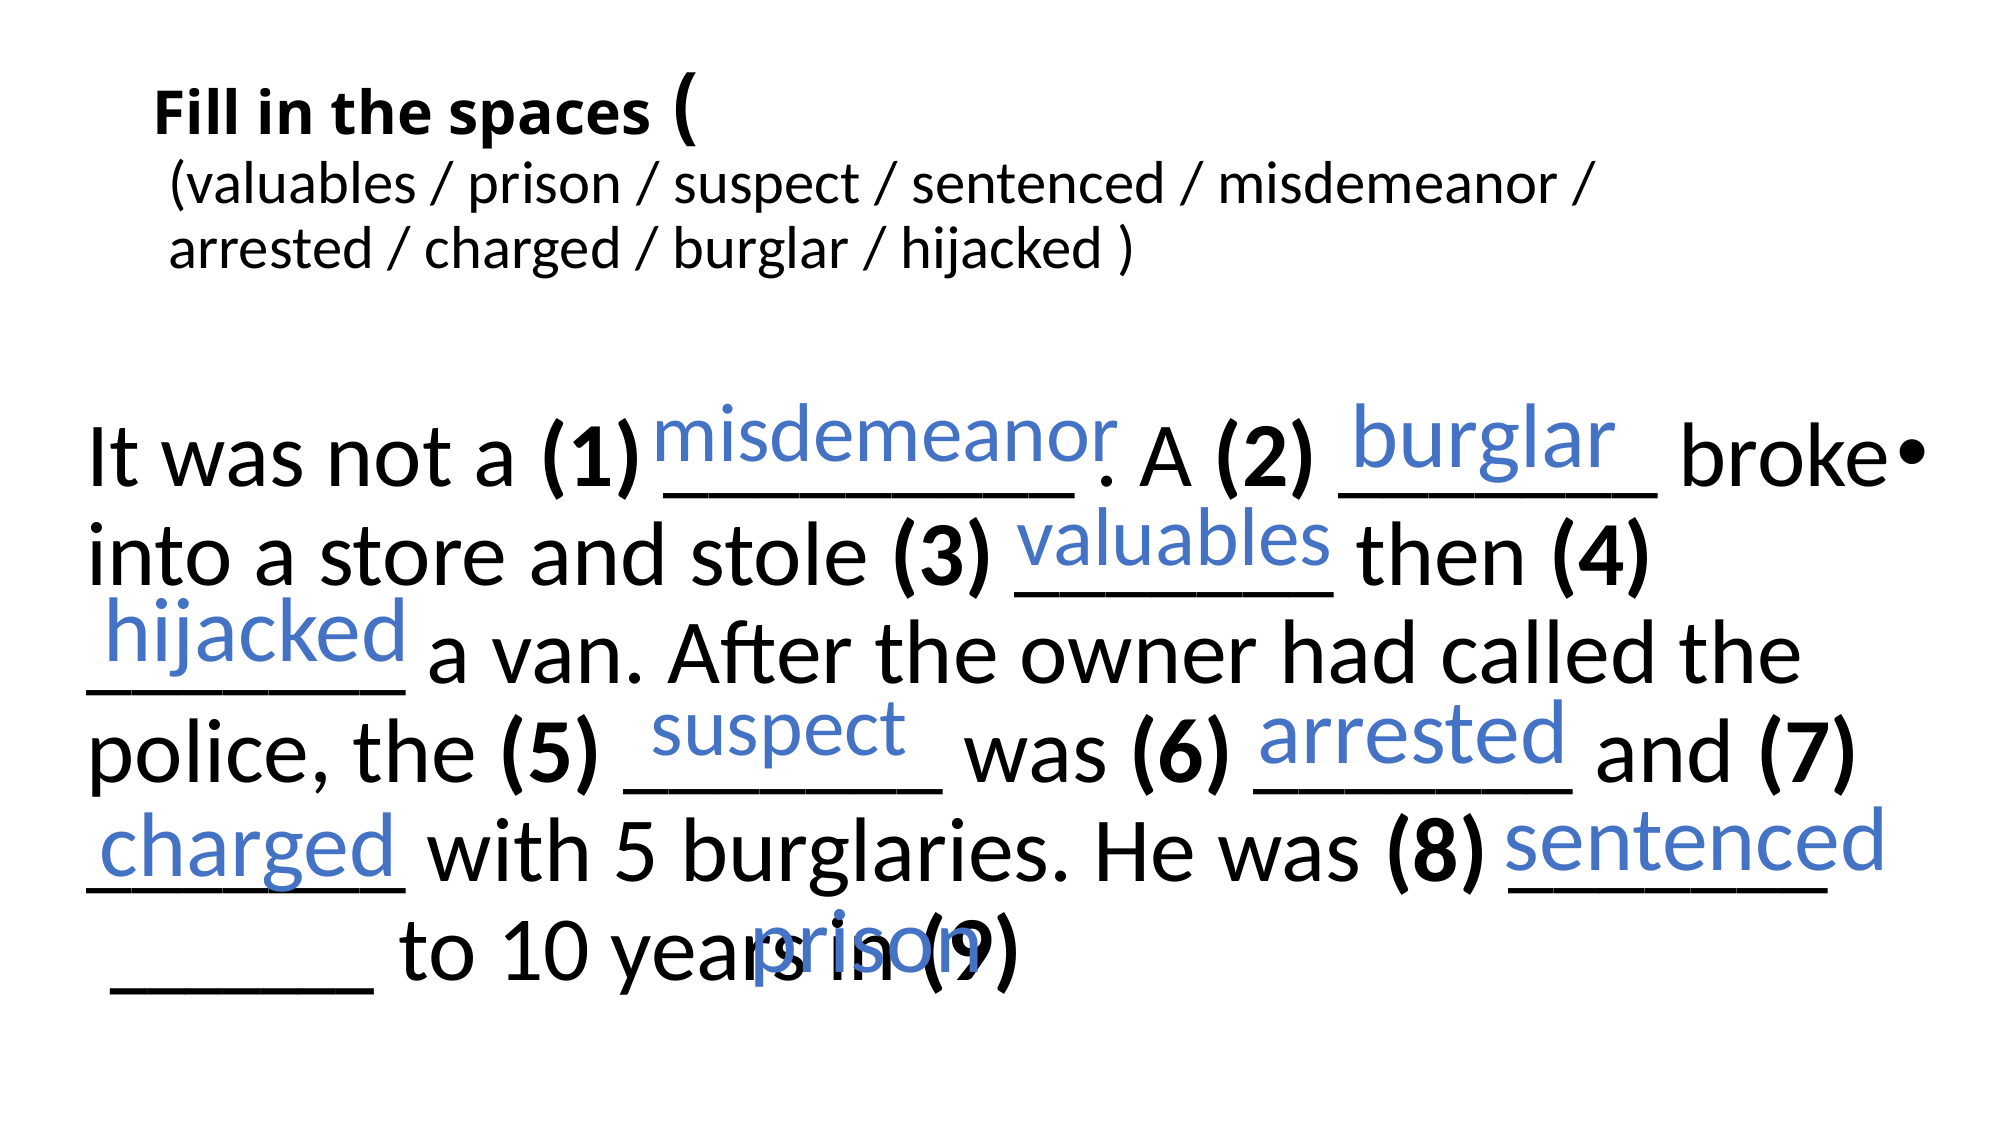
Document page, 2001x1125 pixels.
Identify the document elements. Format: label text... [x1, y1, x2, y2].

text_box misdemeanor [636, 370, 1135, 486]
text_box sentenced [1488, 771, 1905, 896]
text_box suspect [635, 664, 923, 780]
text_box arrested [1242, 664, 1584, 790]
text_box burglar [1334, 368, 1633, 494]
list It was not a (1) _________ . A (2) _______ broke into a store and stole (3) _______ then (4) _______ a van. After the owner had called the police, the (5) _______ was (6) _______ and (7) _______ with 5 burglaries. He was (8) _______ to 10 years in (9) _______ [71, 308, 1950, 1080]
text_box charged [84, 777, 414, 903]
text_box hijacked [88, 562, 426, 688]
text_box prison [734, 872, 999, 998]
text_box valuables [1001, 474, 1348, 590]
title ) Fill in the spaces (valuables / prison / suspect / sentenced / misdemeanor / arrested / charged / burglar / hijacked ) [137, 59, 1863, 308]
